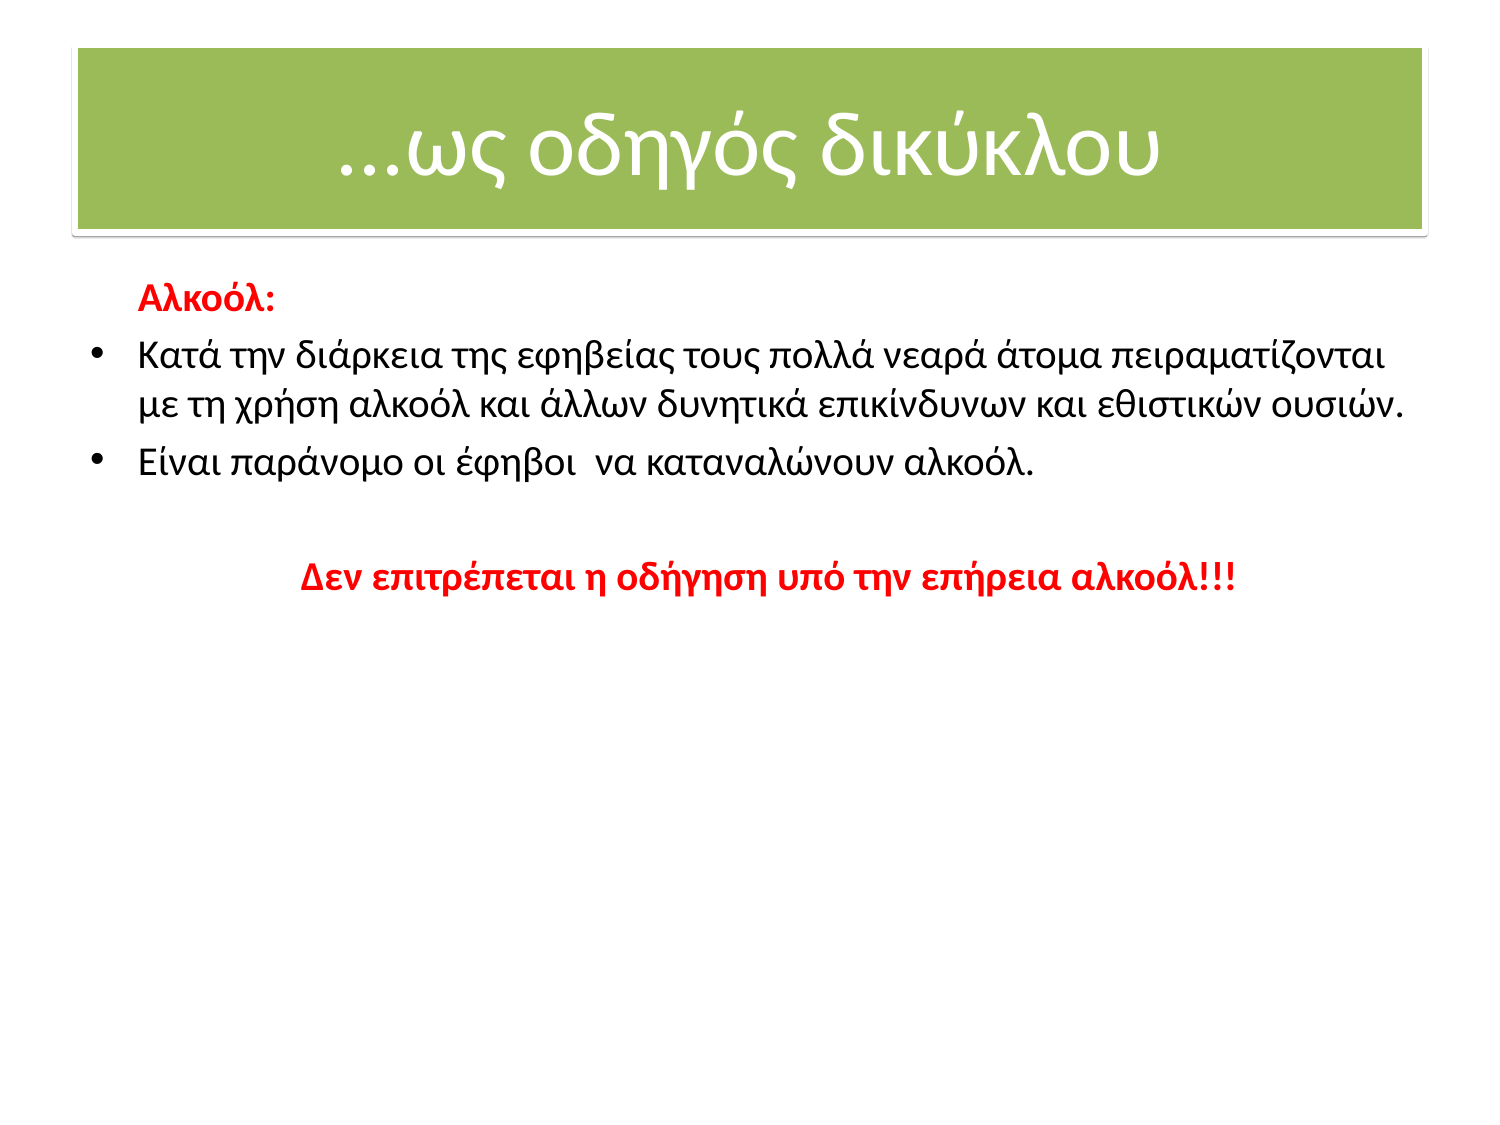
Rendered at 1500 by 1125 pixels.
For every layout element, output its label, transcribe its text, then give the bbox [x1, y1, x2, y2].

title ...ως οδηγός δικύκλου [75, 45, 1425, 233]
list Αλκοόλ: Κατά την διάρκεια της εφηβείας τους πολλά νεαρά άτομα πειραματίζονται με τη χρήση αλκοόλ και άλλων δυνητικά επικίνδυνων και εθιστικών ουσιών. Είναι παράνομο οι έφηβοι να καταναλώνουν αλκοόλ. Δεν επιτρέπεται η οδήγηση υπό την επήρεια αλκοόλ!!! [75, 262, 1425, 1005]
